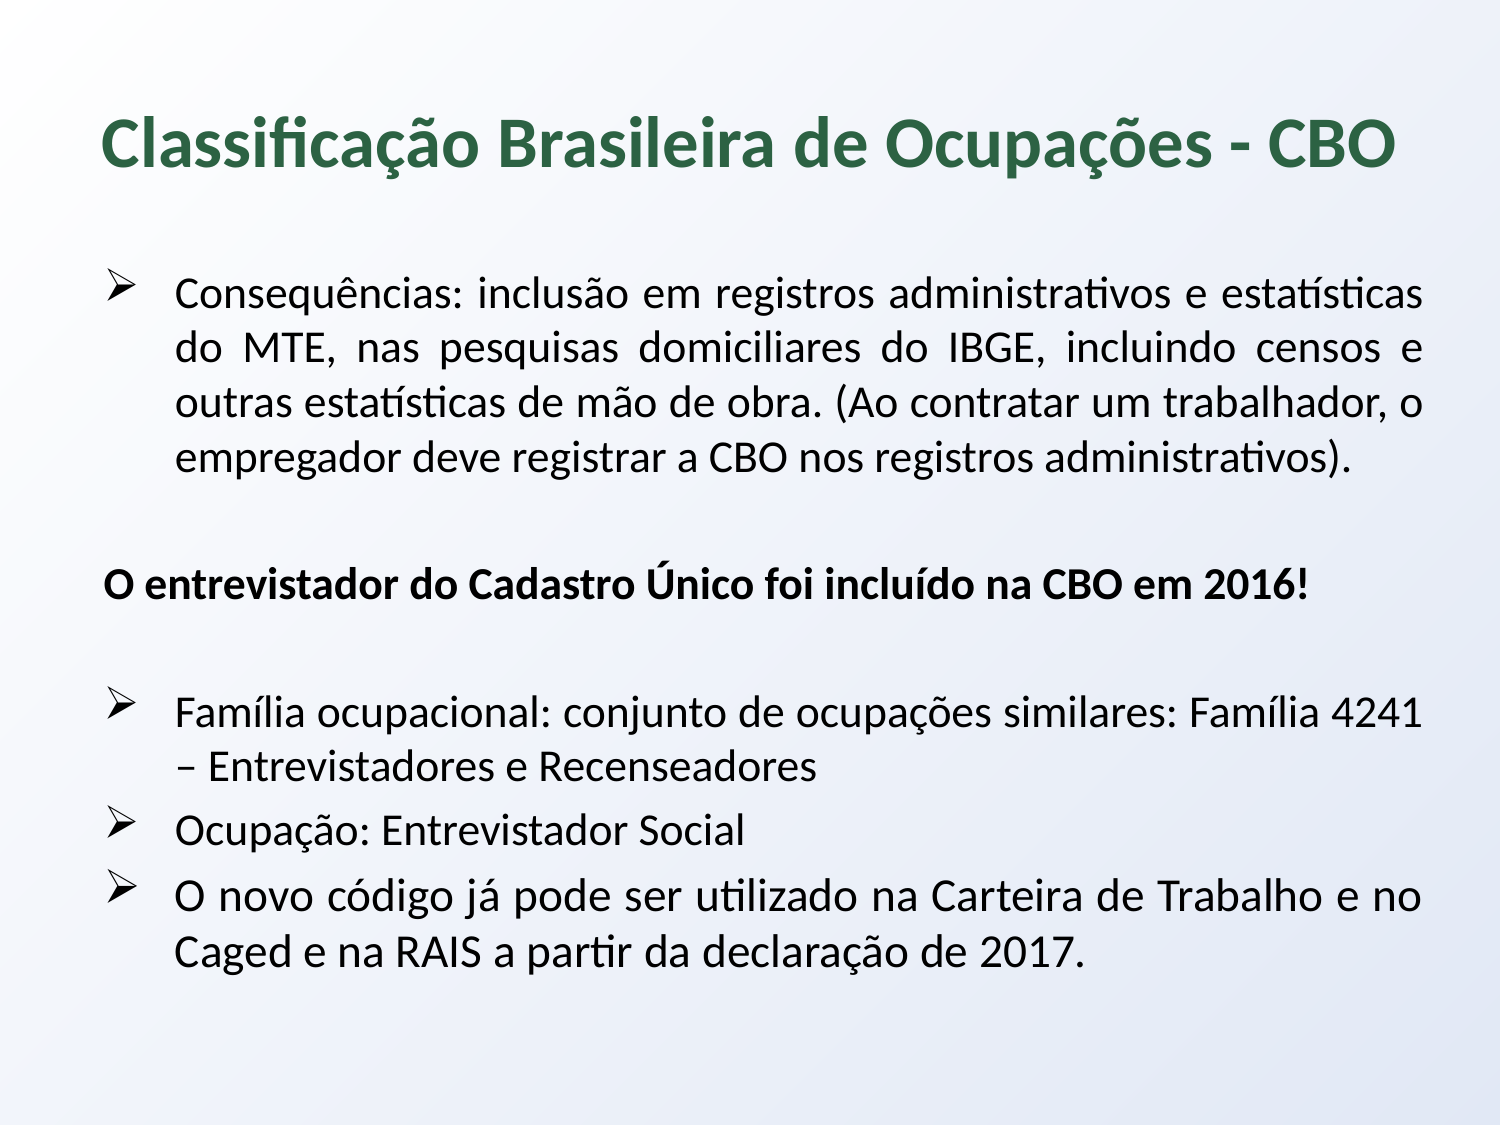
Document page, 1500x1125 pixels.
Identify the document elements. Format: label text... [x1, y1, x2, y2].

list Consequências: inclusão em registros administrativos e estatísticas do MTE, nas pesquisas domiciliares do IBGE, incluindo censos e outras estatísticas de mão de obra. (Ao contratar um trabalhador, o empregador deve registrar a CBO nos registros administrativos). O entrevistador do Cadastro Único foi incluído na CBO em 2016! Família ocupacional: conjunto de ocupações similares: Família 4241 – Entrevistadores e Recenseadores Ocupação: Entrevistador Social O novo código já pode ser utilizado na Carteira de Trabalho e no Caged e na RAIS a partir da declaração de 2017. [88, 255, 1439, 998]
title Classificação Brasileira de Ocupações - CBO [75, 45, 1425, 233]
